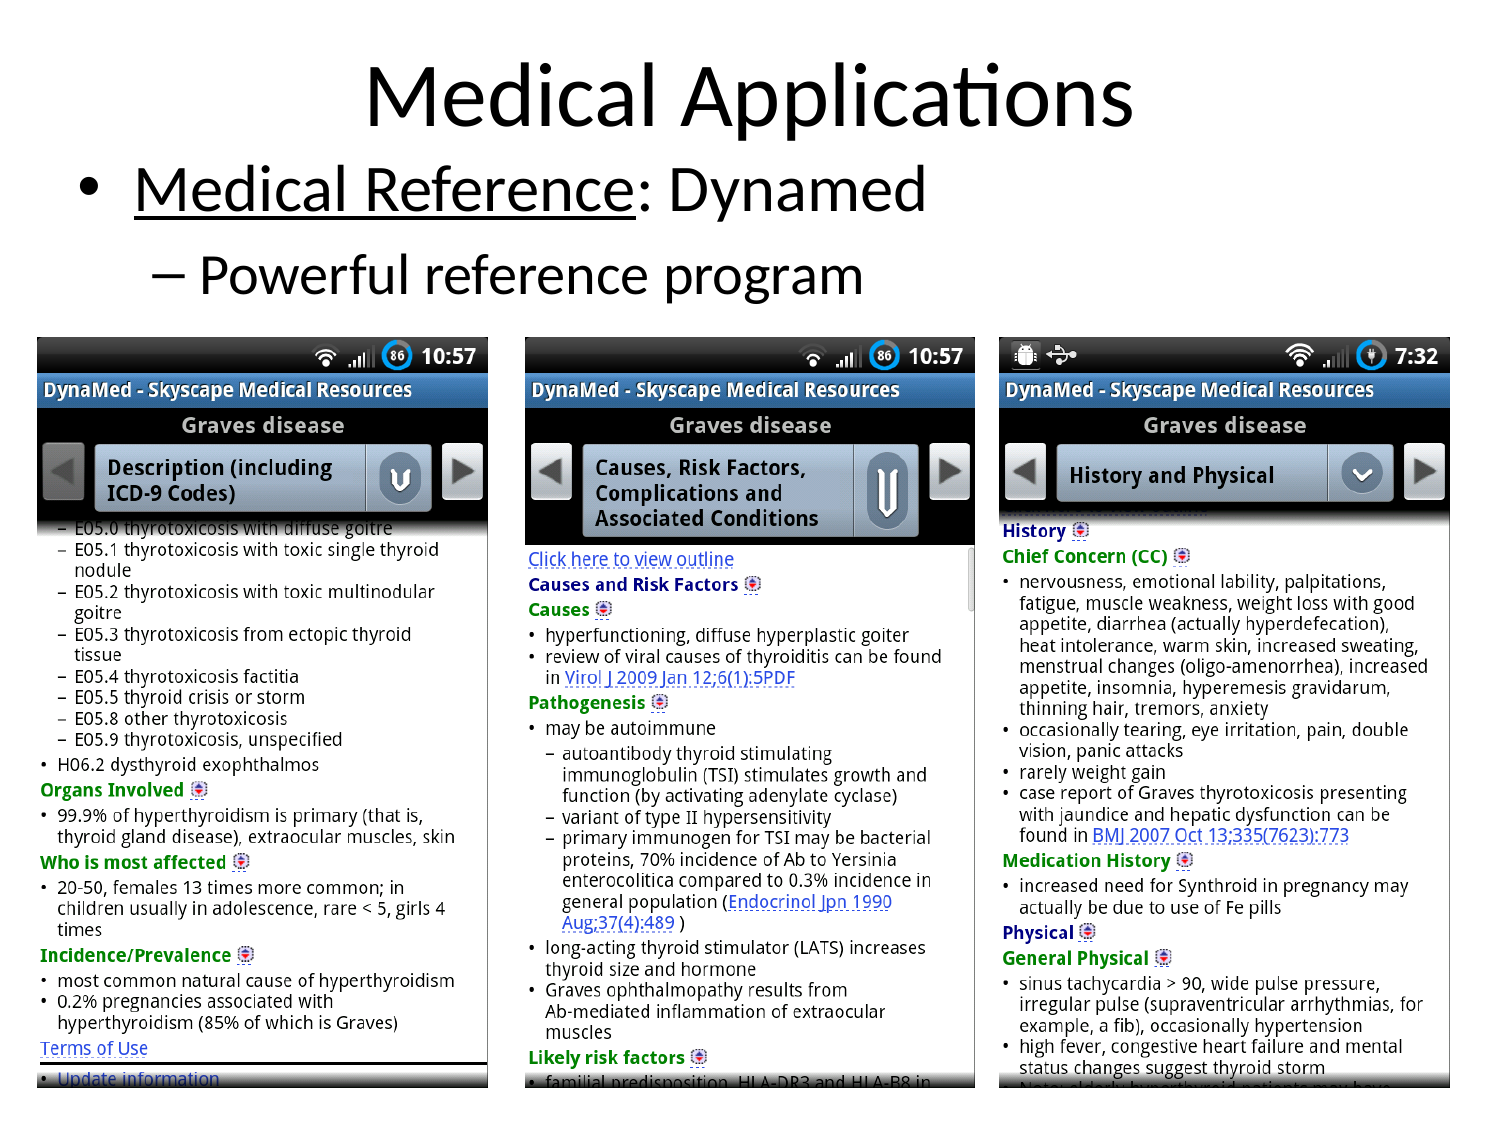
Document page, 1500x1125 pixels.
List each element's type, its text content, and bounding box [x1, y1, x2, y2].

picture [524, 337, 976, 1088]
title Medical Applications [75, 24, 1425, 137]
picture [37, 337, 488, 1088]
picture [999, 337, 1451, 1088]
list Medical Reference: Dynamed Powerful reference program [62, 137, 1438, 338]
